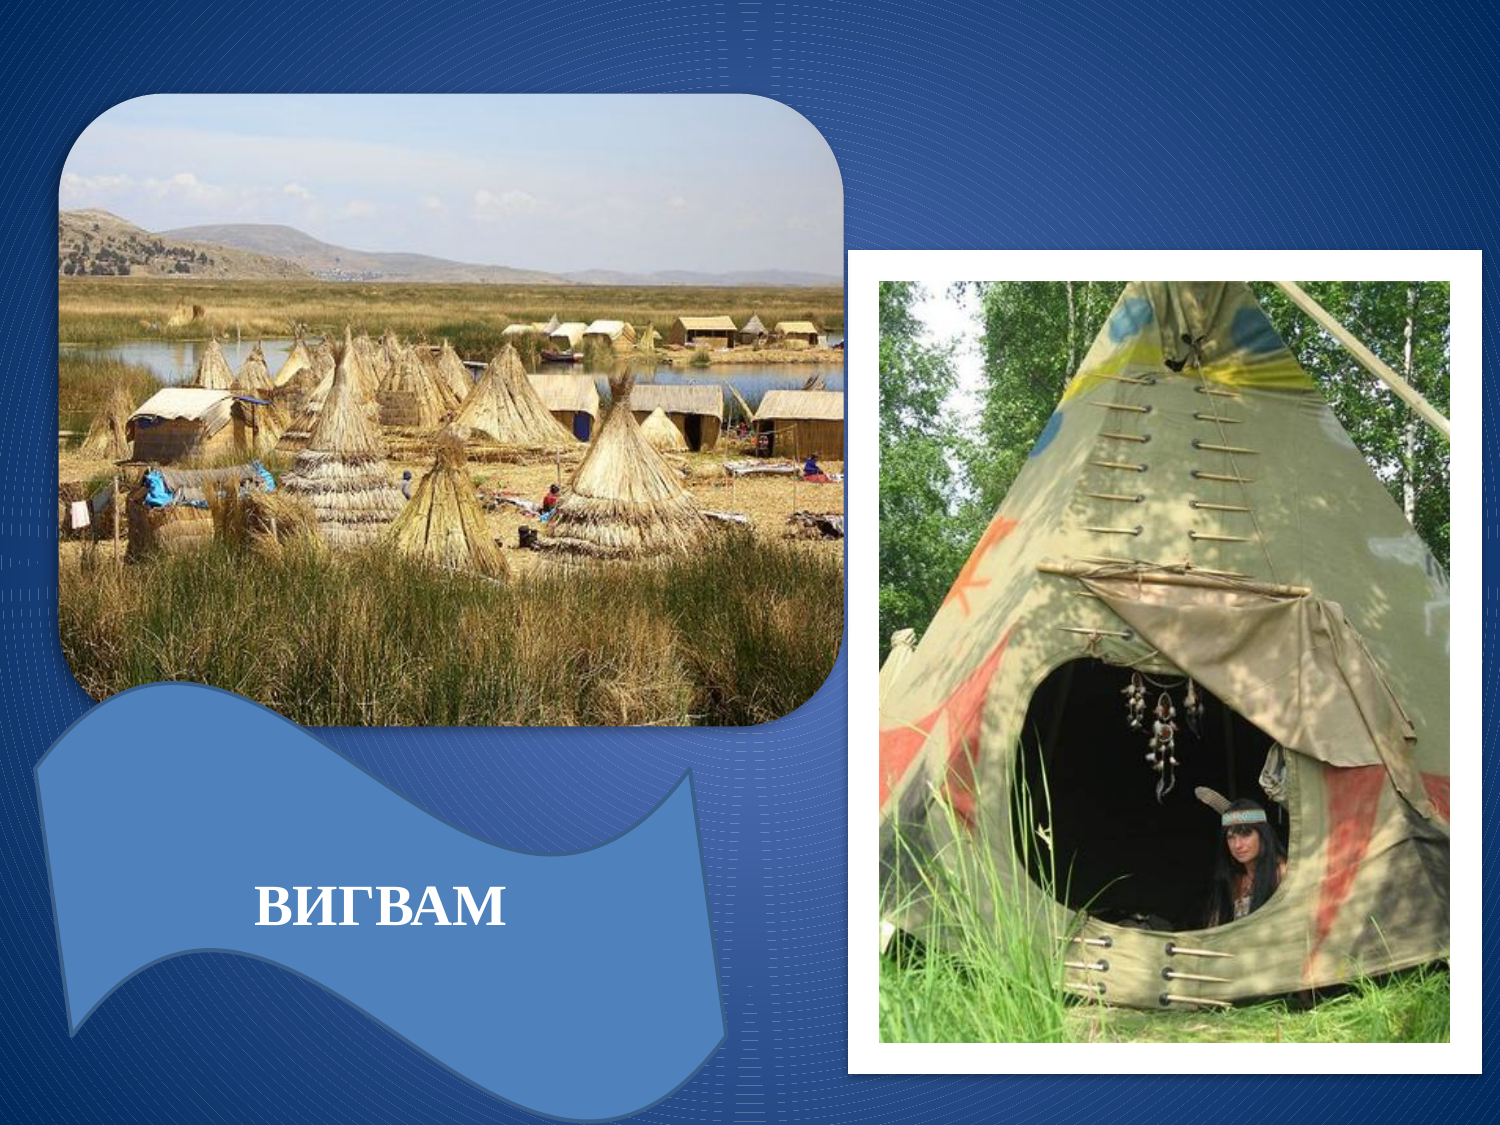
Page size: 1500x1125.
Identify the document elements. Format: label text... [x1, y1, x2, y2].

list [878, 280, 1451, 1044]
text_box ВИГВАМ [33, 735, 729, 1124]
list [58, 93, 844, 727]
